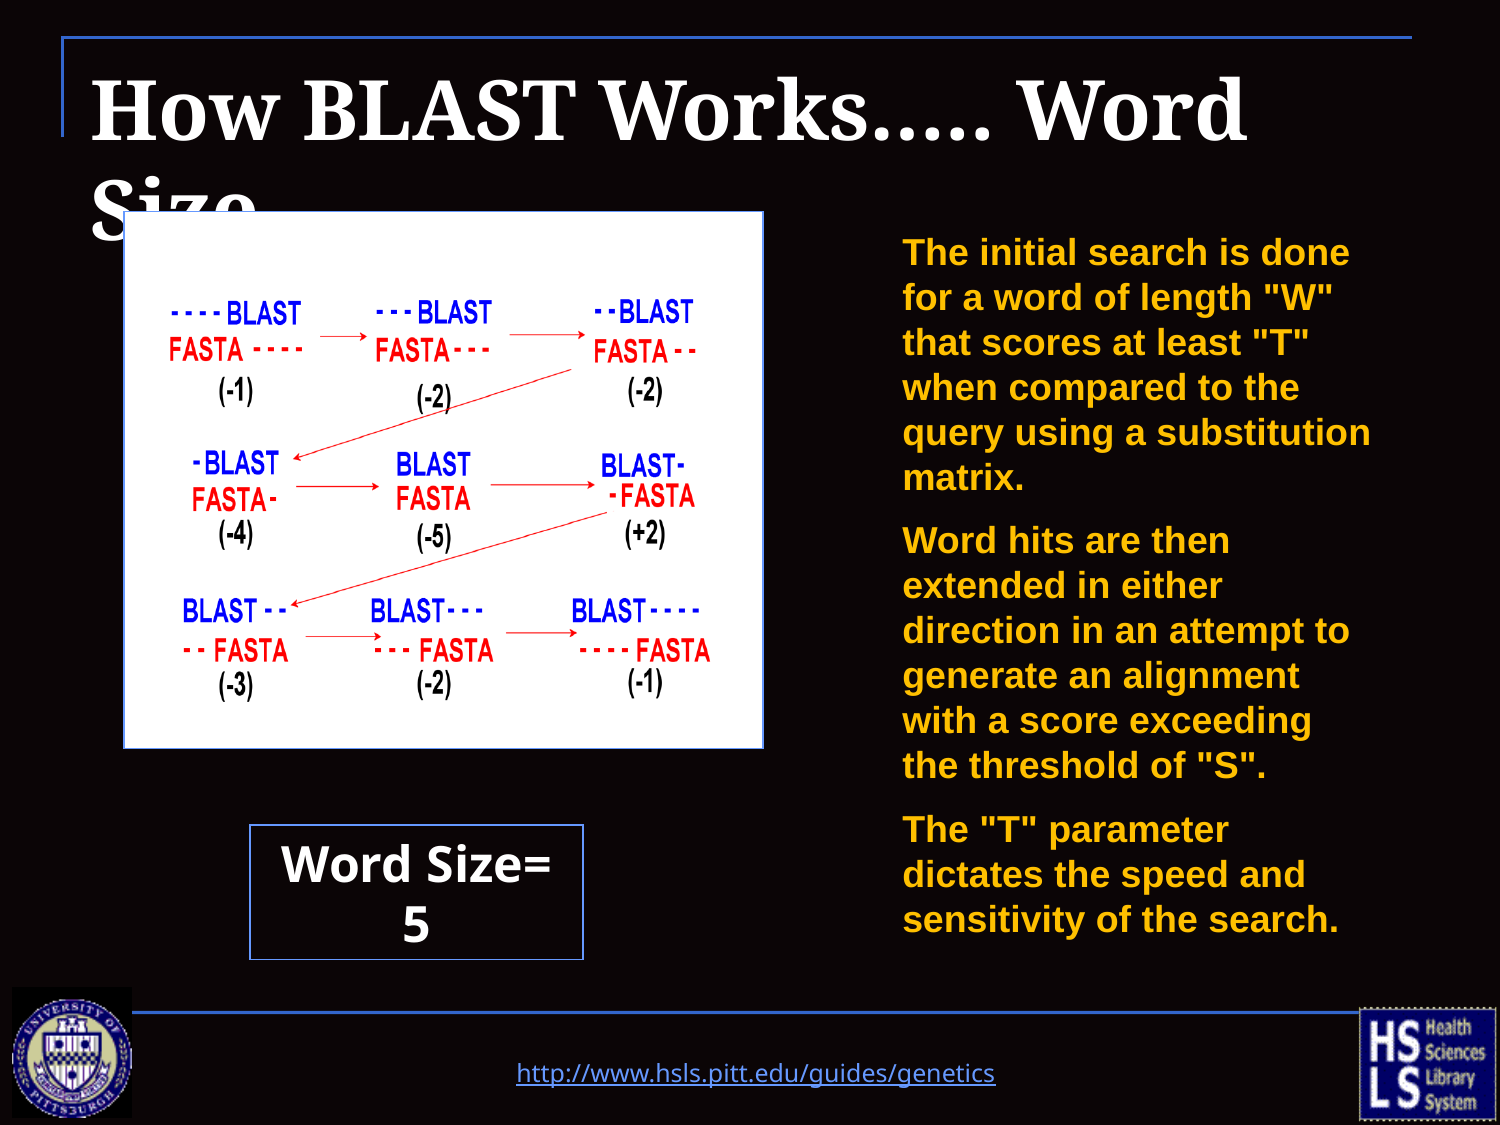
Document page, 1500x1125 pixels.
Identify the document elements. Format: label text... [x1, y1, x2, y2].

text_box http://www.hsls.pitt.edu/guides/genetics [162, 1049, 1350, 1099]
text_box The initial search is done for a word of length "W" that scores at least "T" when compared to the query using a substitution matrix. Word hits are then extended in either direction in an attempt to generate an alignment with a score exceeding the threshold of "S". The "T" parameter dictates the speed and sensitivity of the search. [812, 220, 1388, 948]
picture [124, 212, 763, 749]
picture [1355, 1004, 1500, 1125]
title How BLAST Works….. Word Size [74, 49, 1351, 151]
text_box Word Size= 5 [249, 824, 584, 960]
picture [12, 987, 132, 1118]
